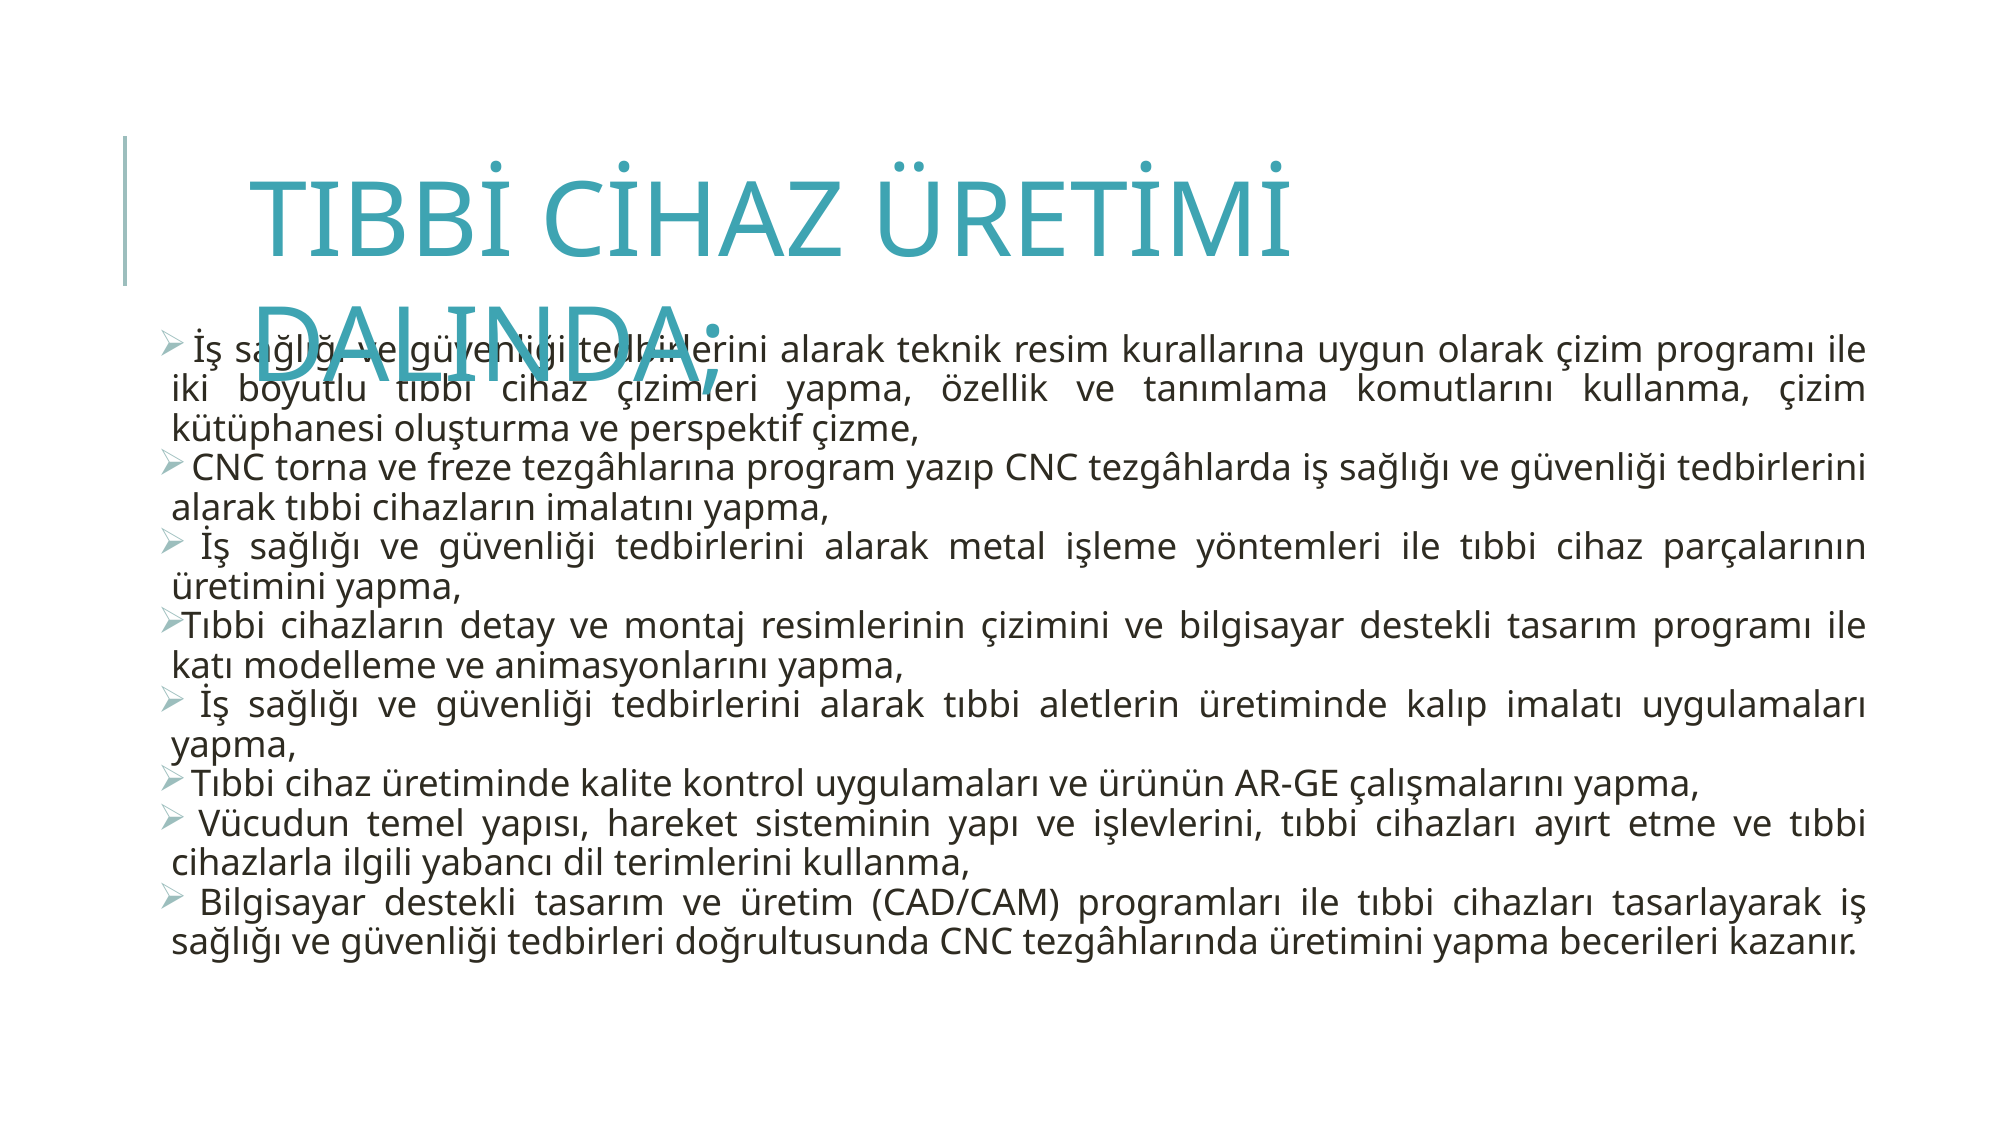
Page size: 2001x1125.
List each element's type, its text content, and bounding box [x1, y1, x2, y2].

list İş sağlığı ve güvenliği tedbirlerini alarak teknik resim kurallarına uygun olarak çizim programı ile iki boyutlu tıbbi cihaz çizimleri yapma, özellik ve tanımlama komutlarını kullanma, çizim kütüphanesi oluşturma ve perspektif çizme, CNC torna ve freze tezgâhlarına program yazıp CNC tezgâhlarda iş sağlığı ve güvenliği tedbirlerini alarak tıbbi cihazların imalatını yapma, İş sağlığı ve güvenliği tedbirlerini alarak metal işleme yöntemleri ile tıbbi cihaz parçalarının üretimini yapma, Tıbbi cihazların detay ve montaj resimlerinin çizimini ve bilgisayar destekli tasarım programı ile katı modelleme ve animasyonlarını yapma, İş sağlığı ve güvenliği tedbirlerini alarak tıbbi aletlerin üretiminde kalıp imalatı uygulamaları yapma, Tıbbi cihaz üretiminde kalite kontrol uygulamaları ve ürünün AR-GE çalışmalarını yapma, Vücudun temel yapısı, hareket sisteminin yapı ve işlevlerini, tıbbi cihazları ayırt etme ve tıbbi cihazlarla ilgili yabancı dil terimlerini kullanma, Bilgisayar destekli tasarım ve üretim (CAD/CAM) programları ile tıbbi cihazları tasarlayarak iş sağlığı ve güvenliği tedbirleri doğrultusunda CNC tezgâhlarında üretimini yapma becerileri kazanır. [150, 279, 1875, 985]
text_box TIBBİ CİHAZ ÜRETİMİ DALINDA; [234, 145, 1690, 410]
